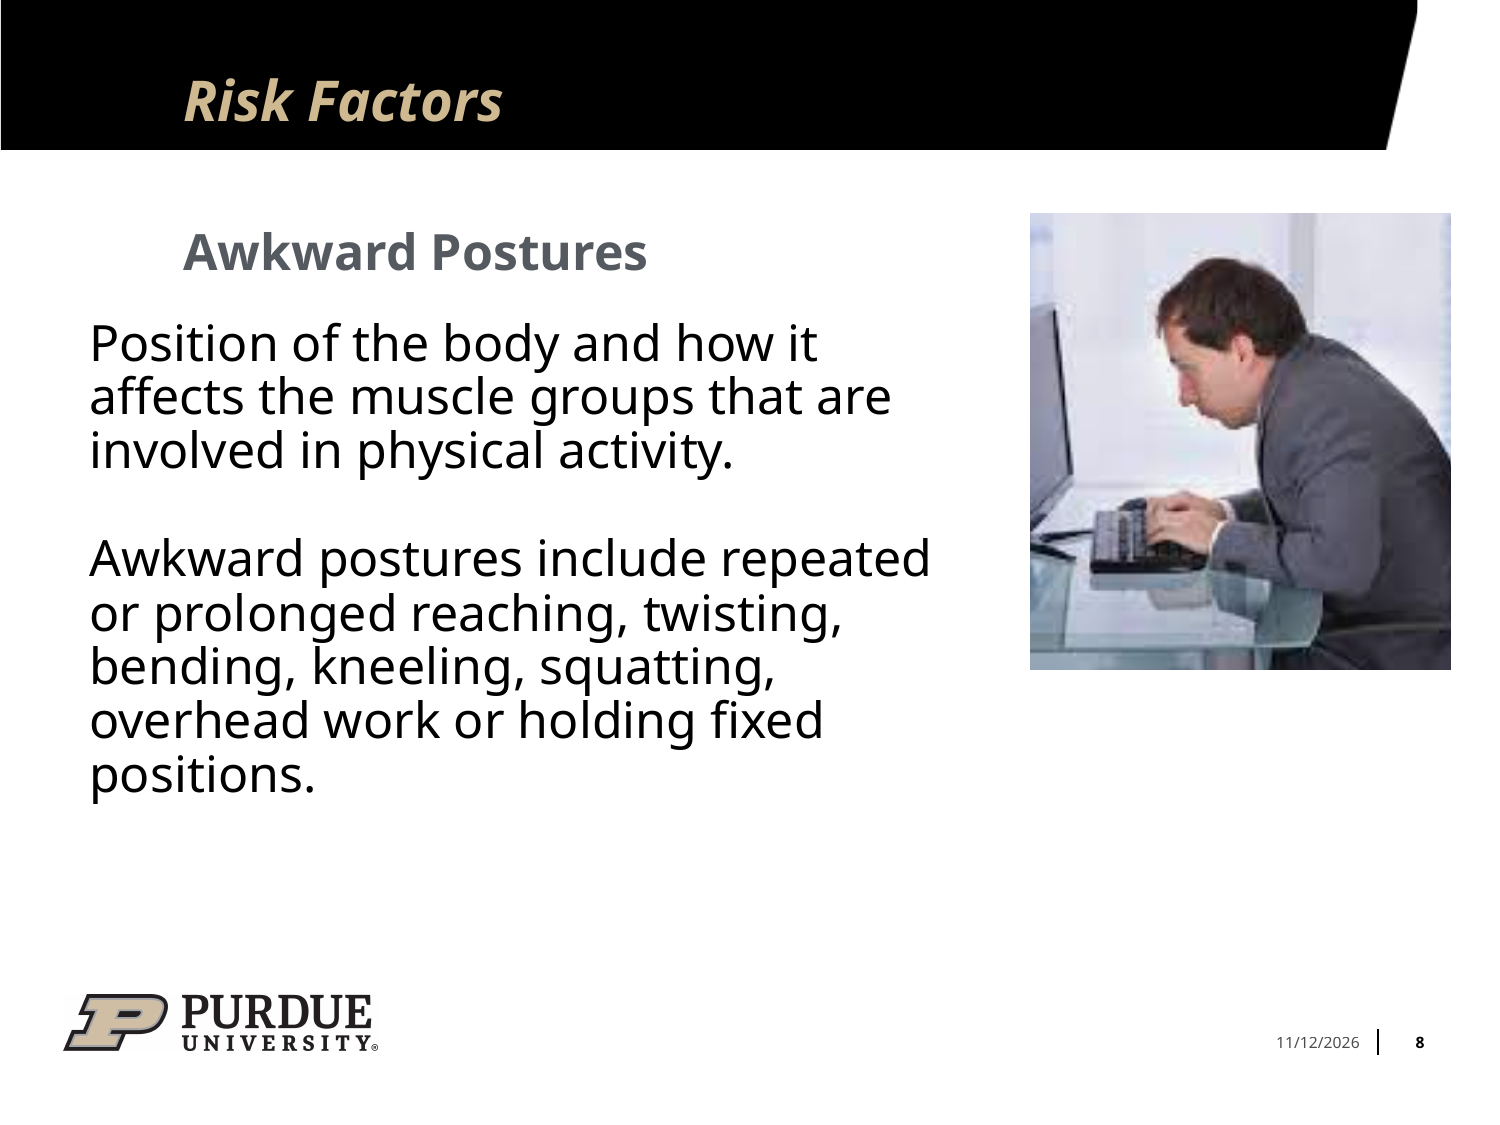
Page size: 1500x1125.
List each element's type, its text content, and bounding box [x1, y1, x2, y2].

title Risk Factors [180, 70, 1322, 137]
subtitle Awkward Postures [183, 220, 1030, 282]
picture [63, 994, 378, 1051]
slide_number 8 [1390, 1013, 1451, 1074]
picture [1030, 213, 1451, 670]
list Position of the body and how it affects the muscle groups that are involved in physical activity. Awkward postures include repeated or prolonged reaching, twisting, bending, kneeling, squatting, overhead work or holding fixed positions. [55, 317, 962, 878]
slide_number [1251, 1017, 1375, 1071]
